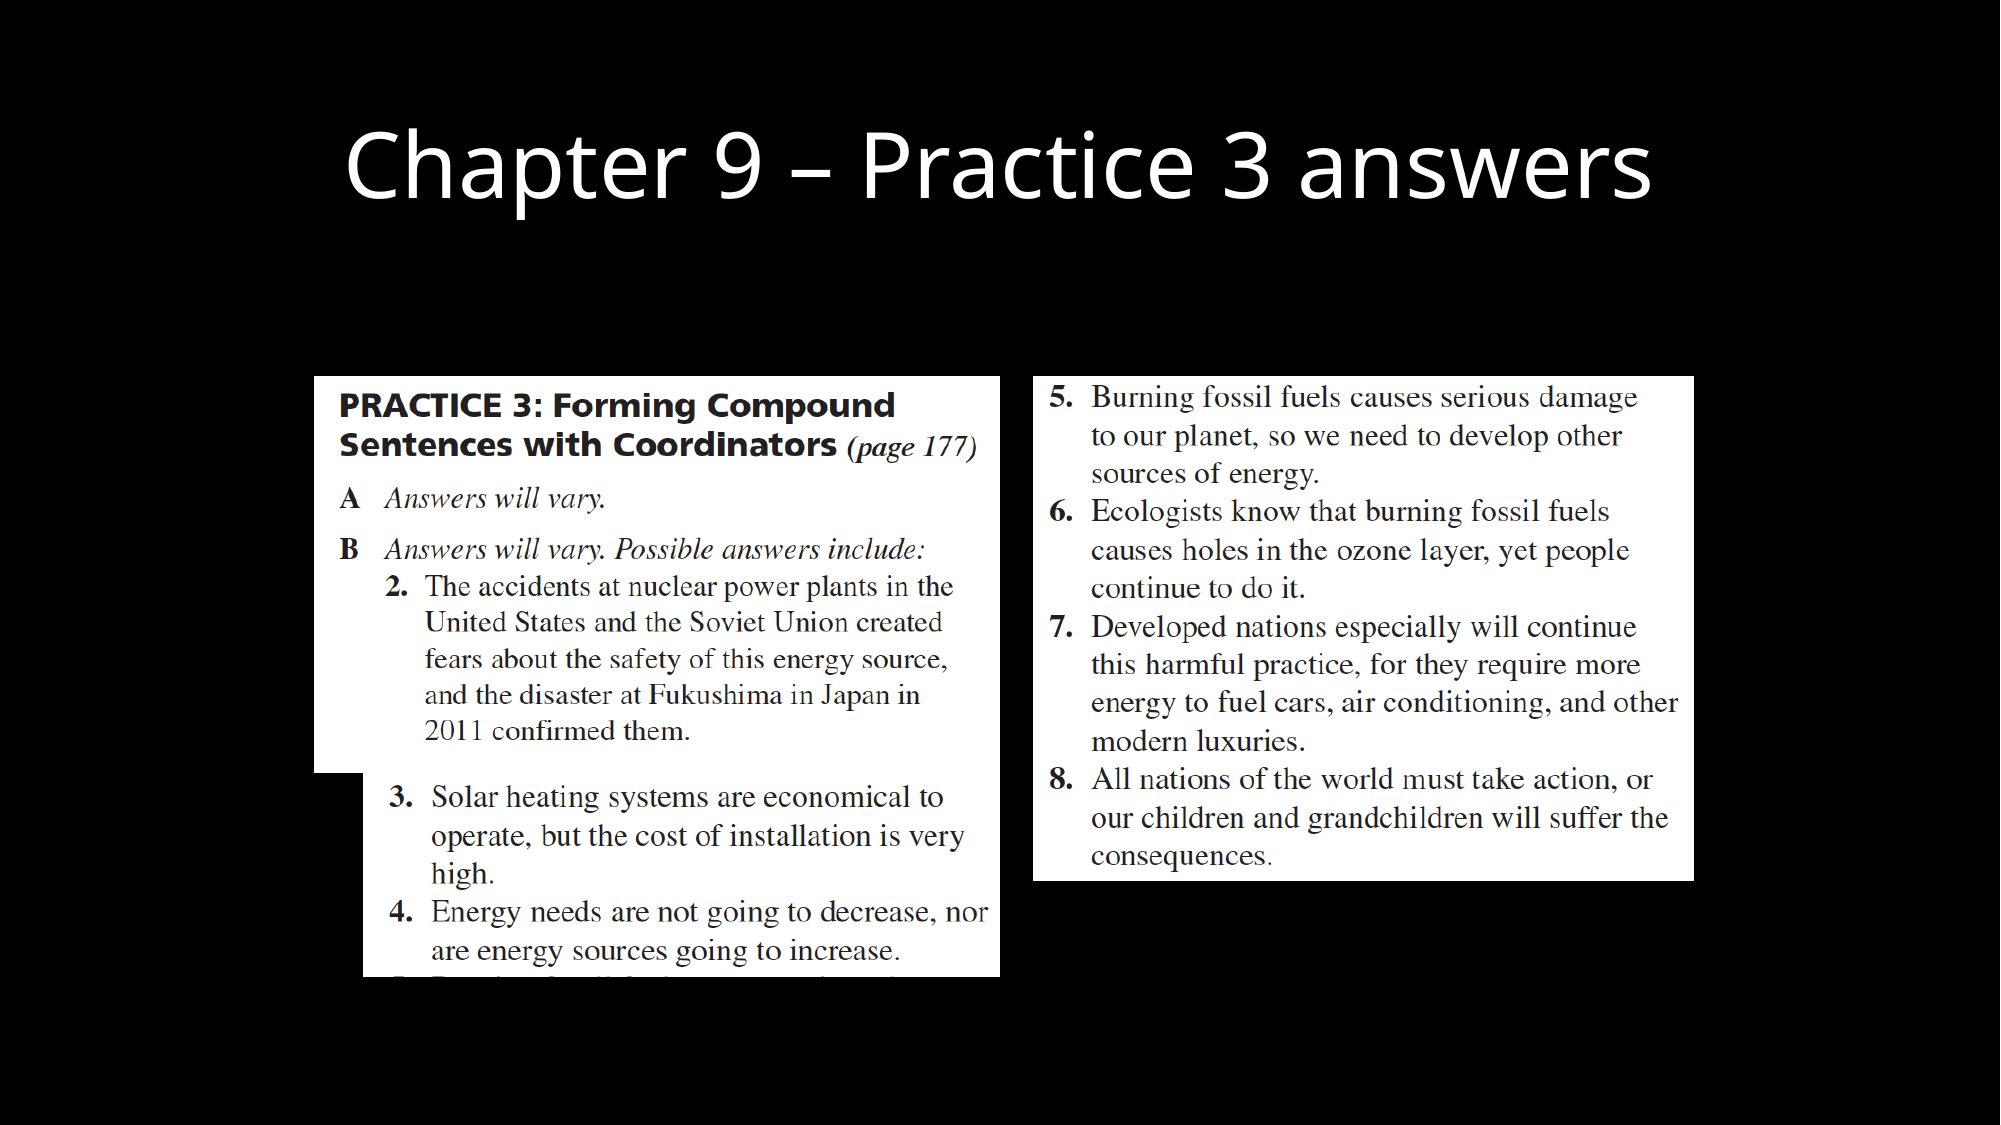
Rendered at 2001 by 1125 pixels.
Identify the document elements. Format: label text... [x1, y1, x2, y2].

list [362, 773, 1000, 977]
title Chapter 9 – Practice 3 answers [137, 59, 1863, 278]
picture [314, 376, 1000, 773]
picture [1033, 376, 1694, 881]
